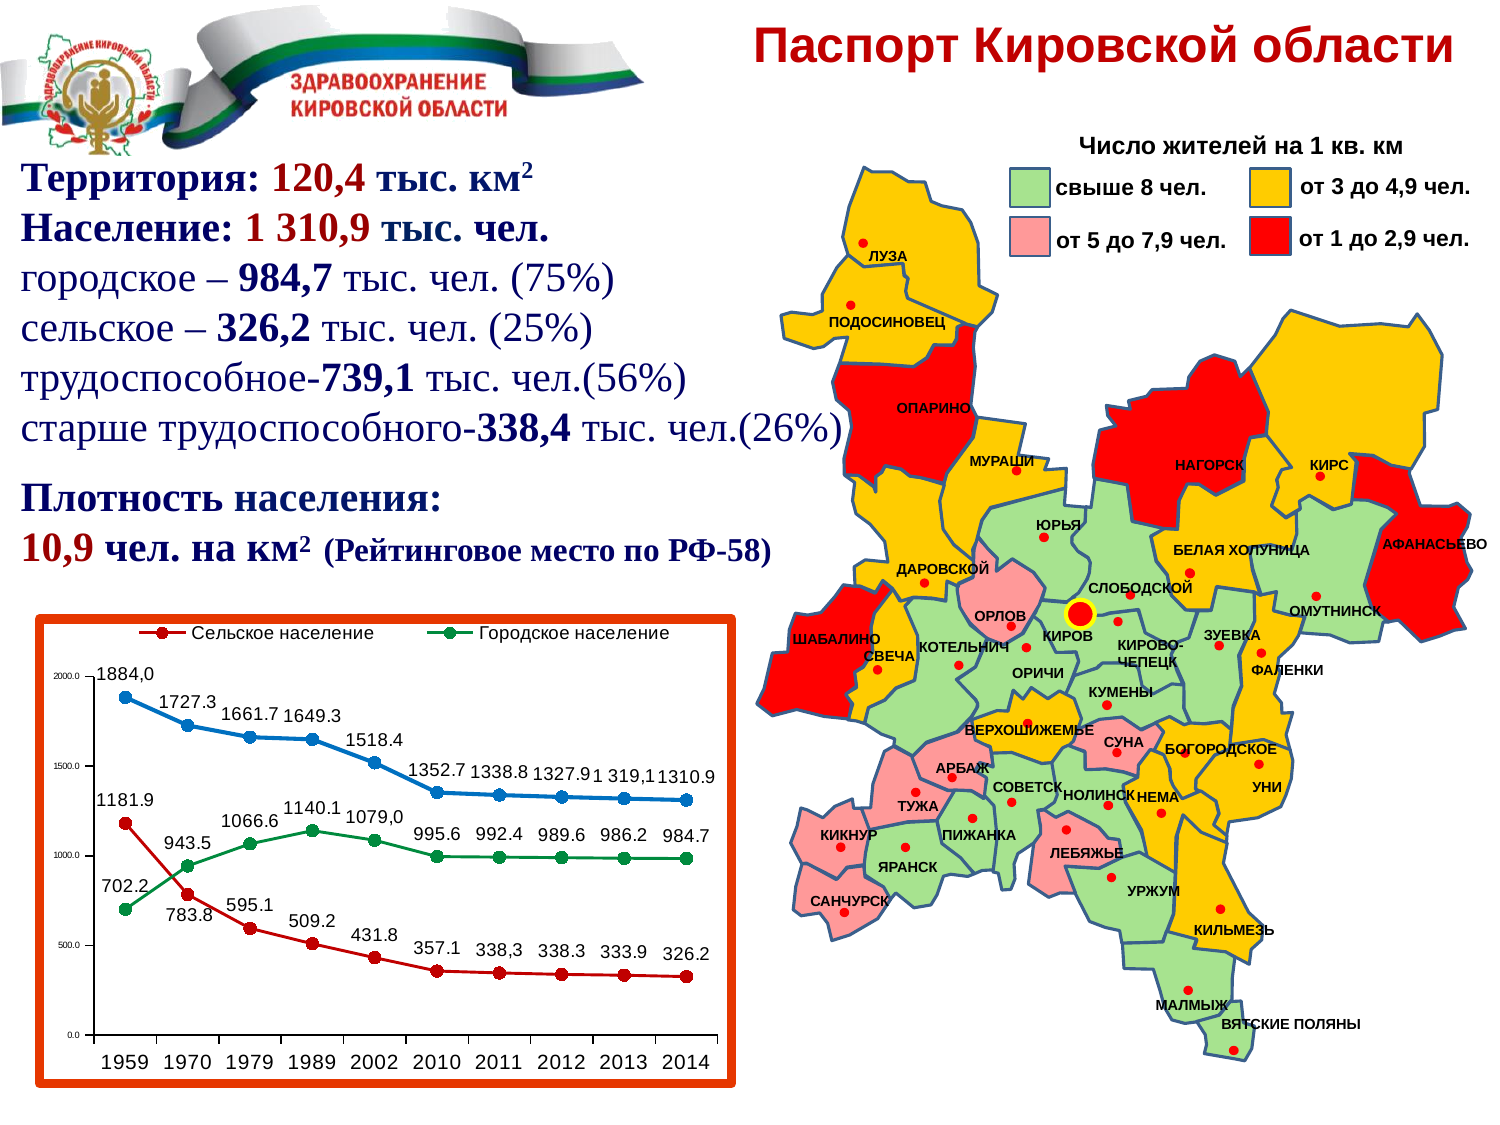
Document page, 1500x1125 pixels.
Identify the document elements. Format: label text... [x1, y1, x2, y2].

text_box Территория: 120,4 тыс. км2 Население: 1 310,9 тыс. чел. городское – 984,7 тыс. чел. (75%) сельское – 326,2 тыс. чел. (25%) трудоспособное-739,1 тыс. чел.(56%) старше трудоспособного-338,4 тыс. чел.(26%) Плотность населения: 10,9 чел. на км2 (Рейтинговое место по РФ-58) [5, 142, 909, 640]
text_box Паспорт Кировской области [690, 7, 1500, 79]
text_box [1009, 121, 1500, 166]
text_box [756, 166, 1500, 1062]
picture [0, 0, 645, 156]
chart [34, 614, 737, 1089]
